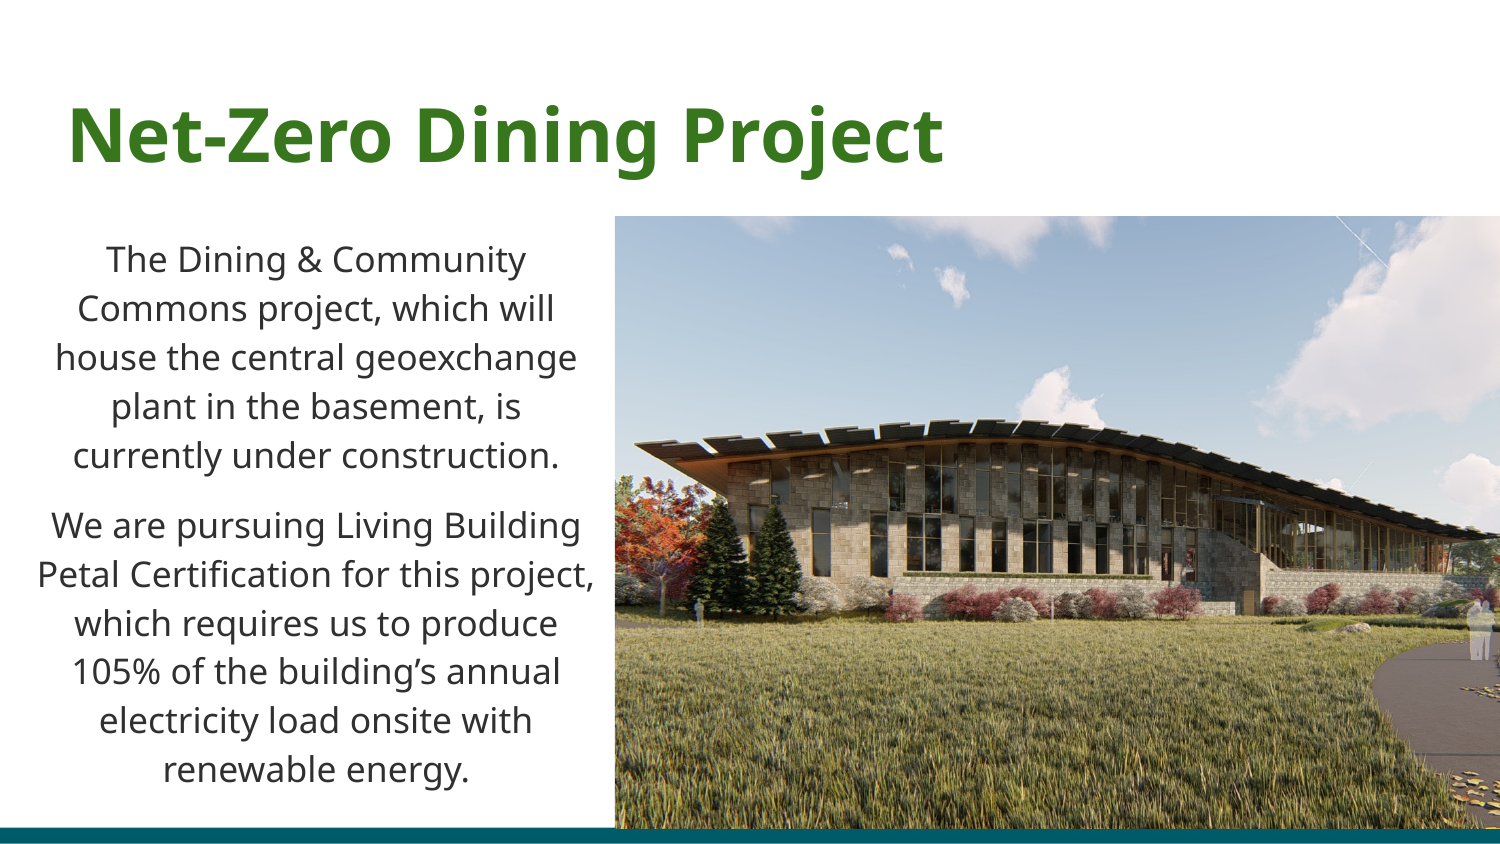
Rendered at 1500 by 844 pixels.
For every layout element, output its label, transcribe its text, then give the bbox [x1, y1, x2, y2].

list The Dining & Community Commons project, which will house the central geoexchange plant in the basement, is currently under construction. We are pursuing Living Building Petal Certification for this project, which requires us to produce 105% of the building’s annual electricity load onsite with renewable energy. [17, 216, 612, 731]
picture [614, 215, 1500, 829]
title Net-Zero Dining Project [51, 72, 1449, 189]
